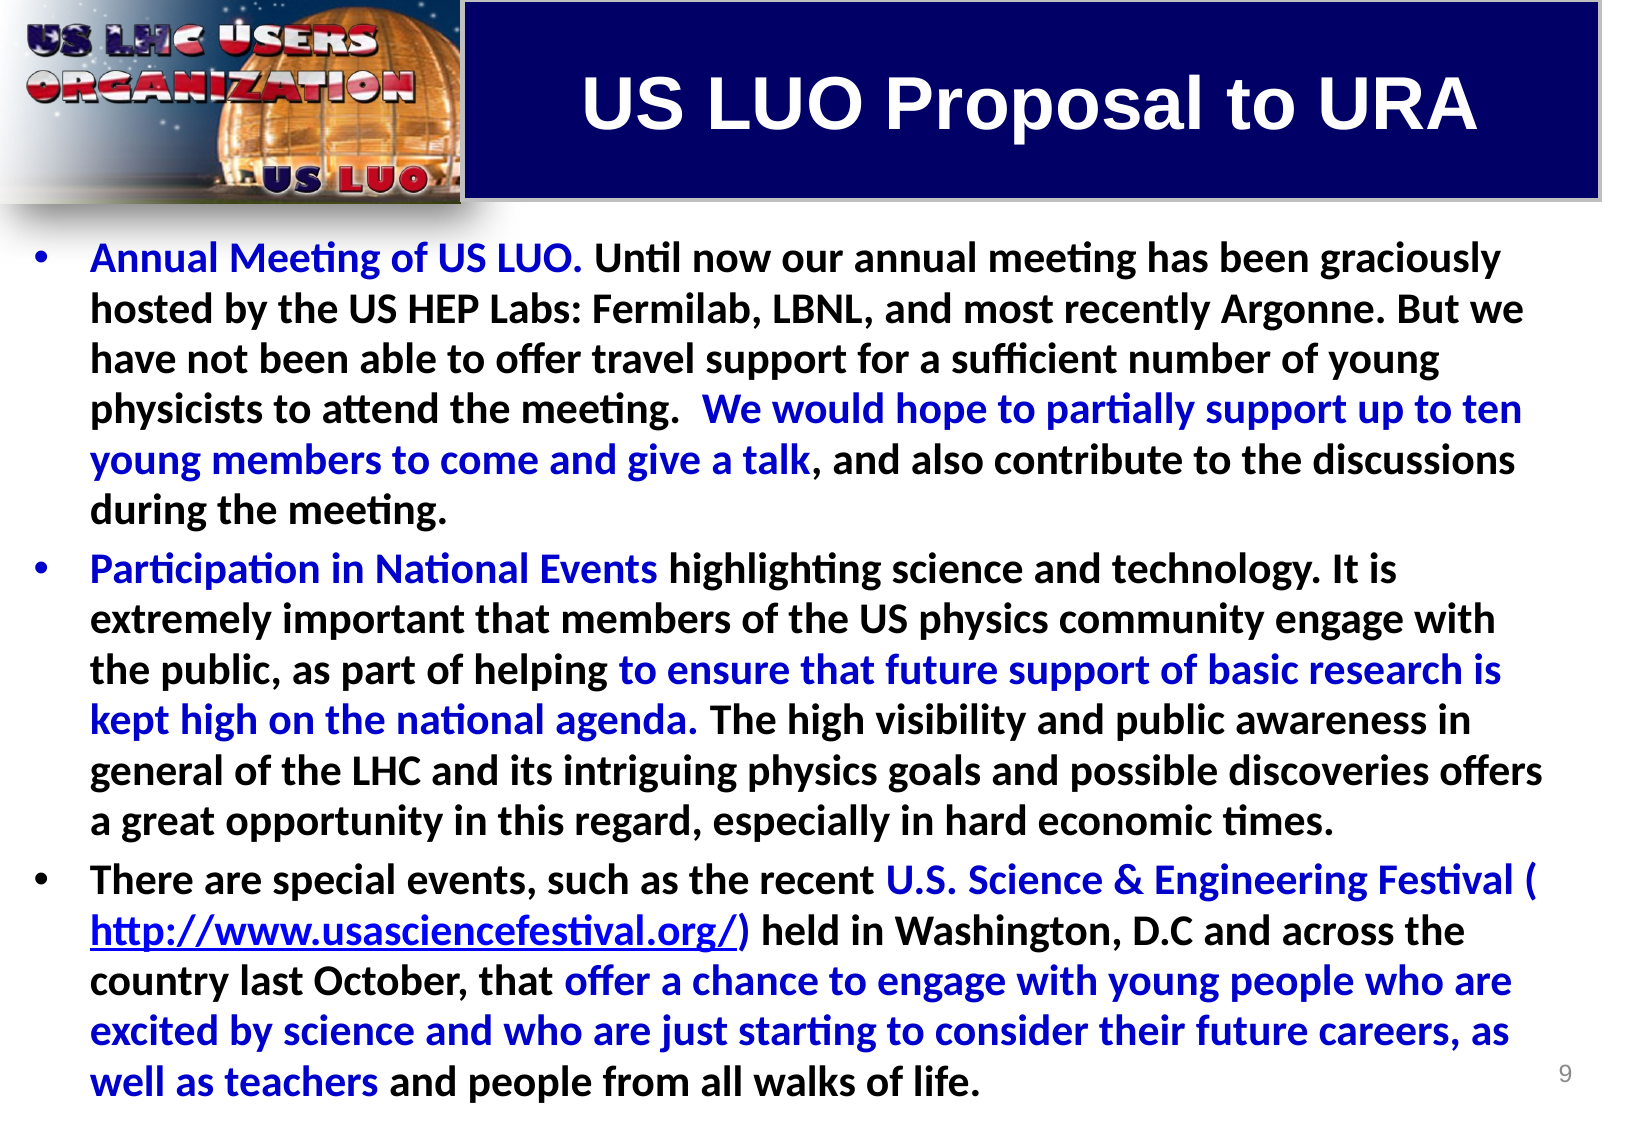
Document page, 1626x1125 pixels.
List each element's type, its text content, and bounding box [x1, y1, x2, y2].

slide_number 9 [1524, 1042, 1588, 1103]
list Annual Meeting of US LUO. Until now our annual meeting has been graciously hosted by the US HEP Labs: Fermilab, LBNL, and most recently Argonne. But we have not been able to offer travel support for a sufficient number of young physicists to attend the meeting. We would hope to partially support up to ten young members to come and give a talk, and also contribute to the discussions during the meeting. Participation in National Events highlighting science and technology. It is extremely important that members of the US physics community engage with the public, as part of helping to ensure that future support of basic research is kept high on the national agenda. The high visibility and public awareness in general of the LHC and its intriguing physics goals and possible discoveries offers a great opportunity in this regard, especially in hard economic times. There are special events, such as the recent U.S. Science & Engineering Festival (http://www.usasciencefestival.org/) held in Washington, D.C and across the country last October, that offer a chance to engage with young people who are excited by science and who are just starting to consider their future careers, as well as teachers and people from all walks of life. [18, 224, 1576, 1113]
picture [0, 0, 461, 204]
text_box US LUO Proposal to URA [462, 0, 1600, 200]
